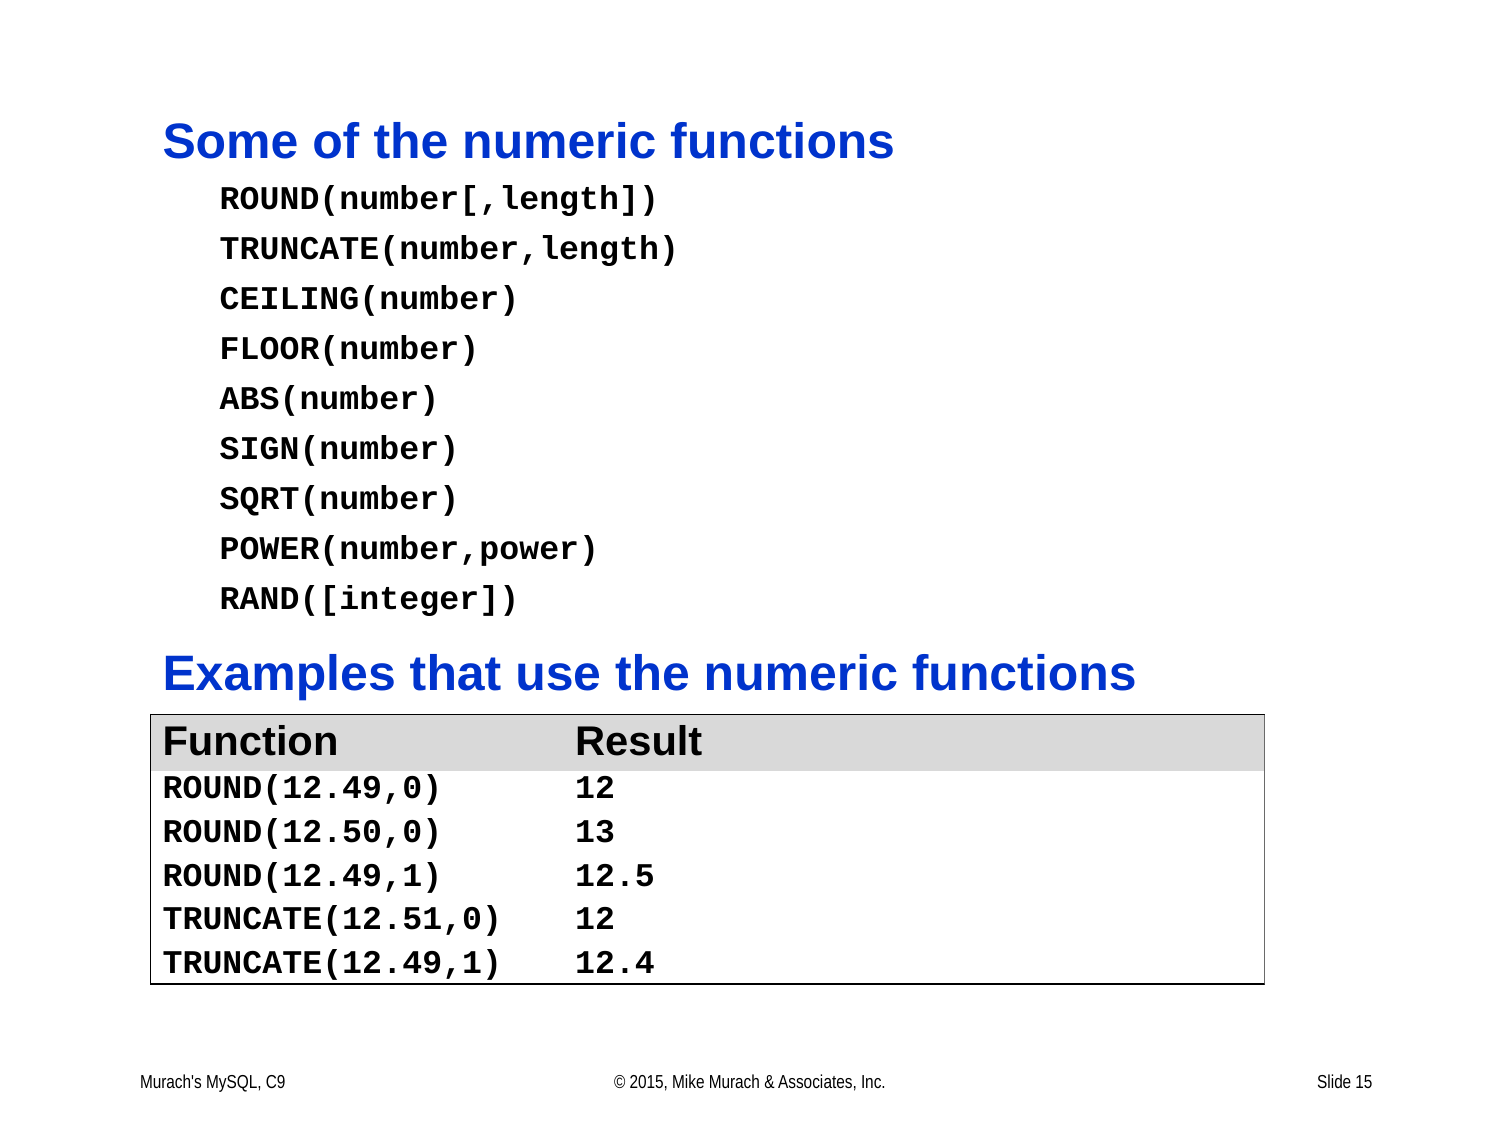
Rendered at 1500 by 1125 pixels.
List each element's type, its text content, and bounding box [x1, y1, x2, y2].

footer © 2015, Mike Murach & Associates, Inc. [474, 1027, 1026, 1101]
slide_number Slide 15 [1074, 1024, 1388, 1101]
slide_number Murach's MySQL, C9 [124, 1024, 451, 1101]
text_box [149, 112, 1265, 1019]
